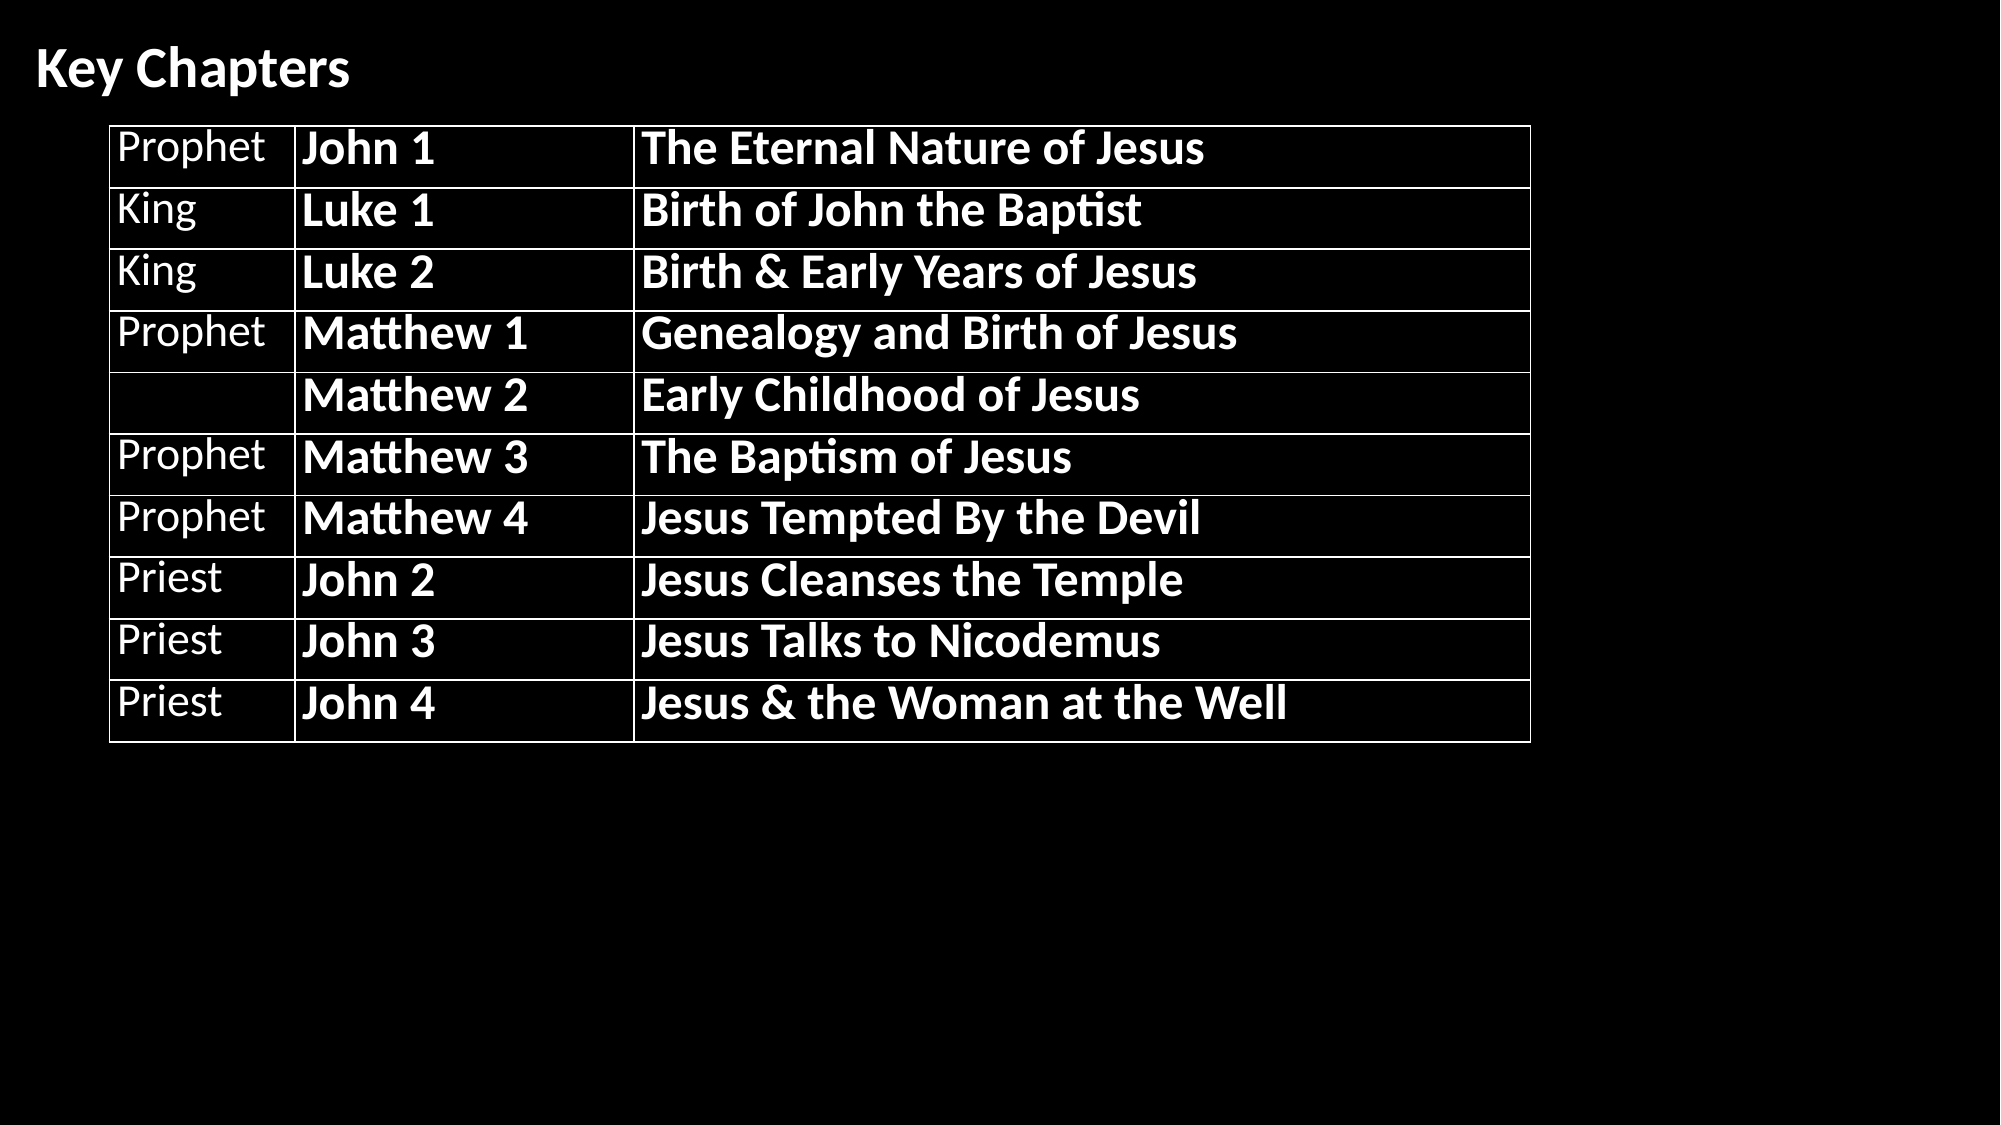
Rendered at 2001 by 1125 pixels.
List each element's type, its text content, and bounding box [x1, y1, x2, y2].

table_cell John 3 [296, 620, 633, 679]
table_header The Eternal Nature of Jesus [635, 127, 1530, 187]
table_header Prophet [110, 127, 294, 187]
table_cell Early Childhood of Jesus [635, 373, 1530, 433]
table_cell Luke 2 [296, 250, 633, 310]
table_cell Prophet [110, 435, 294, 495]
table_cell Matthew 4 [296, 496, 633, 556]
table_header John 1 [296, 127, 633, 187]
table_cell [110, 373, 294, 433]
table_cell Matthew 1 [296, 312, 633, 372]
table_cell Matthew 3 [296, 435, 633, 495]
table_cell Matthew 2 [296, 373, 633, 433]
table_cell Prophet [110, 496, 294, 556]
table_cell Birth & Early Years of Jesus [635, 250, 1530, 310]
text_box Key Chapters [21, 21, 1772, 107]
table_cell Prophet [110, 312, 294, 372]
table_cell John 4 [296, 681, 633, 741]
table_cell Jesus Cleanses the Temple [635, 558, 1530, 618]
table_cell Priest [110, 620, 294, 679]
table_cell Jesus Talks to Nicodemus [635, 620, 1530, 679]
table_cell Genealogy and Birth of Jesus [635, 312, 1530, 372]
table_cell King [110, 189, 294, 248]
table_cell Luke 1 [296, 189, 633, 248]
table_cell John 2 [296, 558, 633, 618]
table_cell The Baptism of Jesus [635, 435, 1530, 495]
table_cell Priest [110, 558, 294, 618]
table_cell Priest [110, 681, 294, 741]
table_cell Birth of John the Baptist [635, 189, 1530, 248]
table_cell Jesus & the Woman at the Well [635, 681, 1530, 741]
table_cell Jesus Tempted By the Devil [635, 496, 1530, 556]
table_cell King [110, 250, 294, 310]
